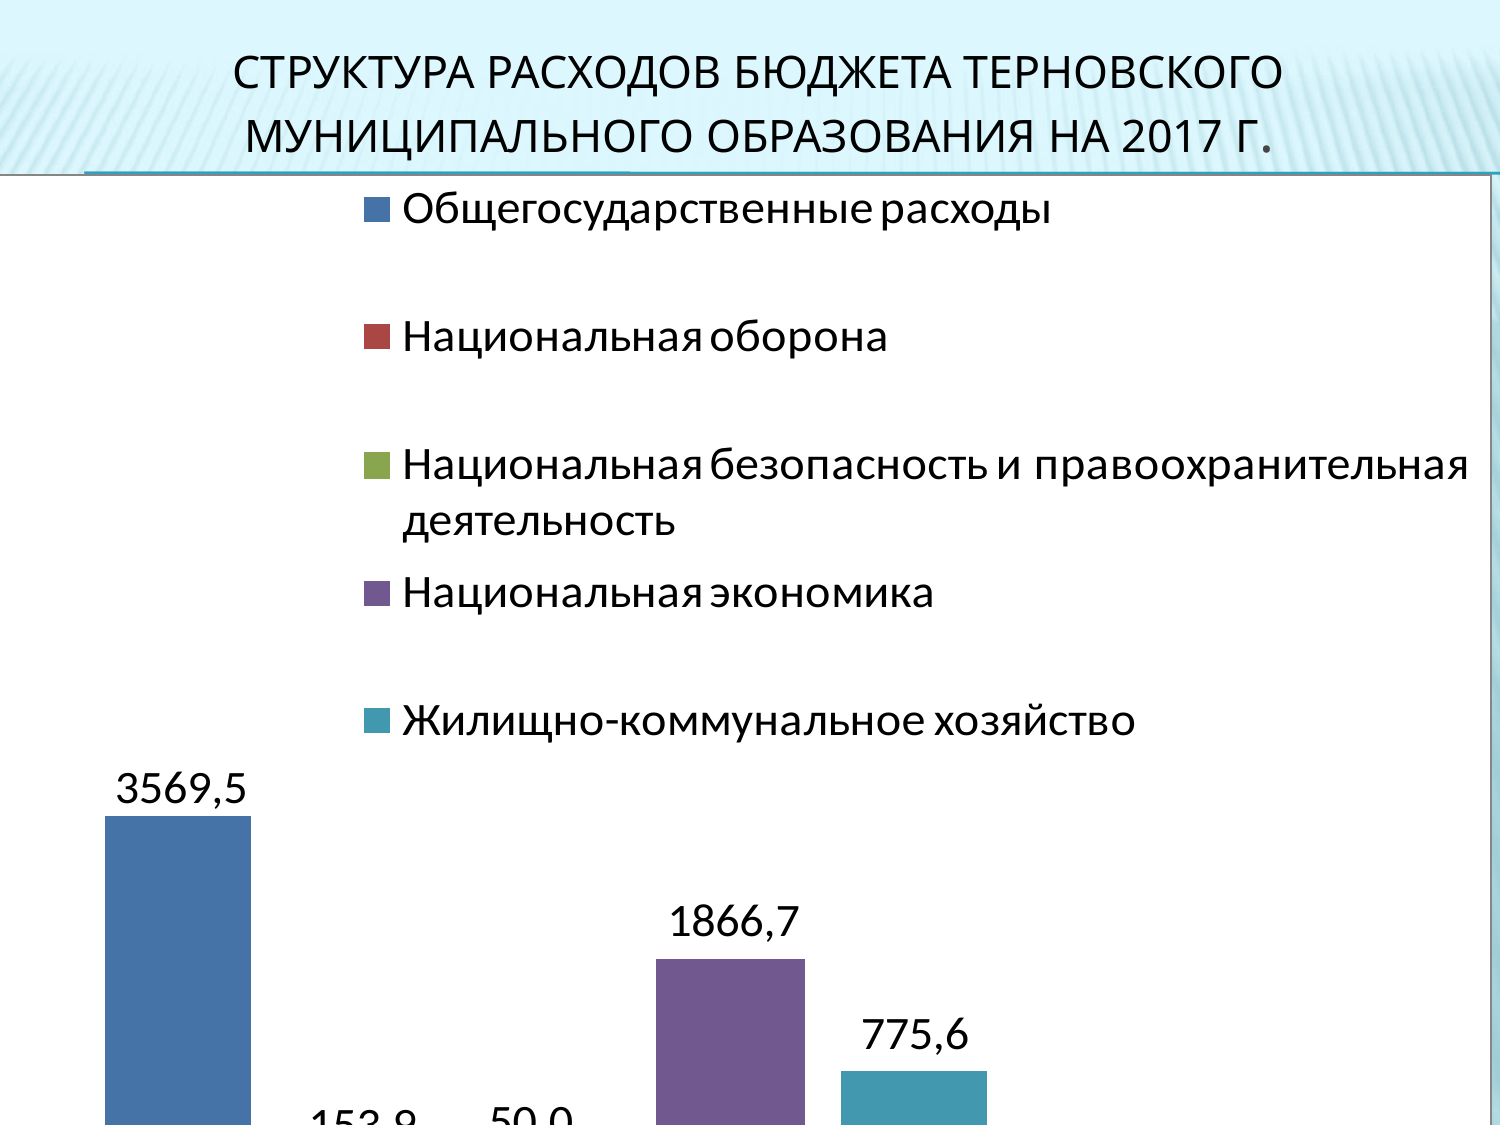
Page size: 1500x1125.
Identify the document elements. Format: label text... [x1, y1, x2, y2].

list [0, 163, 1500, 1125]
title Структура расходов бюджета Терновского муниципального образования на 2017 г. [46, 35, 1472, 162]
